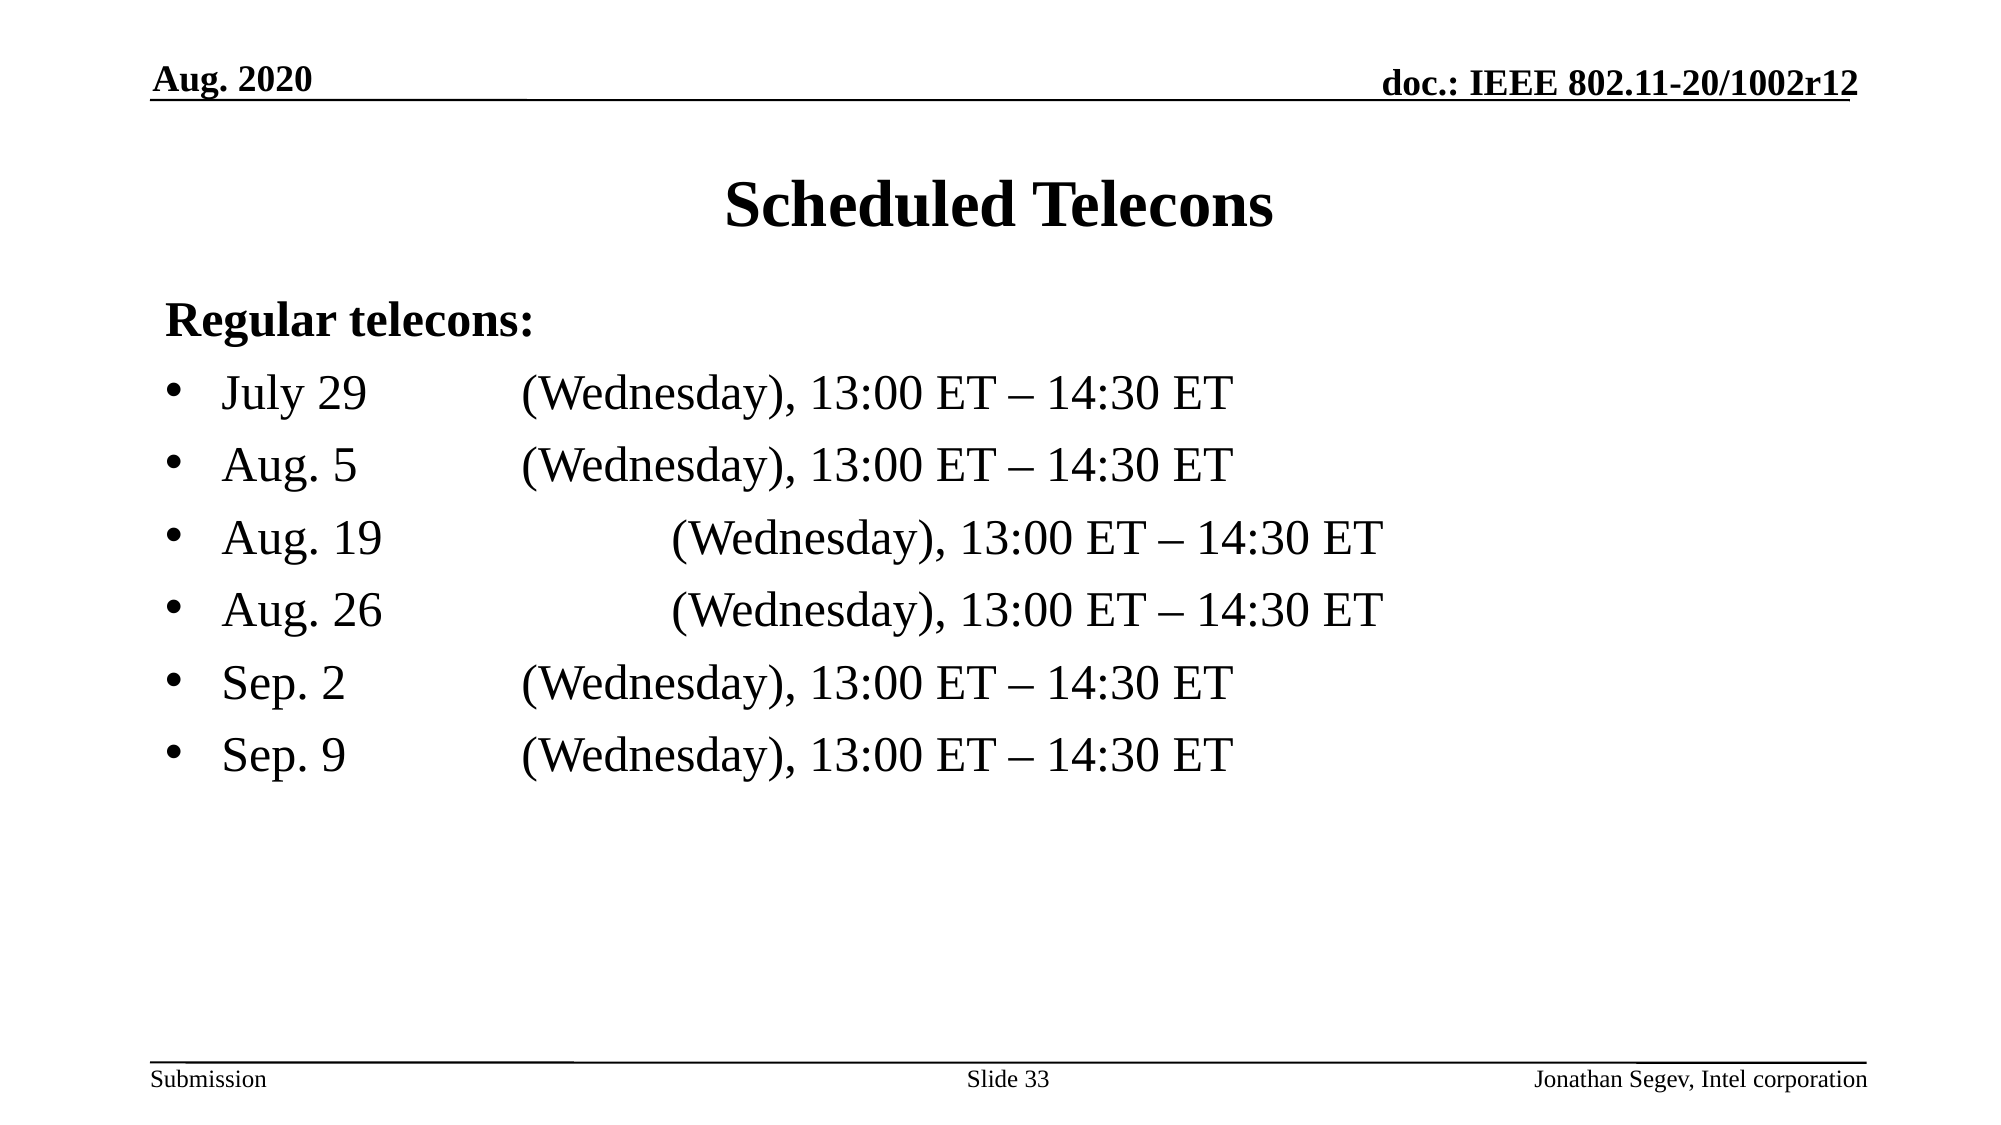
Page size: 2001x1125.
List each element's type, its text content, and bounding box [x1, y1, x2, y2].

slide_number Slide 33 [950, 1061, 1067, 1123]
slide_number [152, 54, 563, 100]
title Scheduled Telecons [149, 112, 1850, 278]
footer Jonathan Segev, Intel corporation [1171, 1061, 1869, 1093]
list Regular telecons: July 29 (Wednesday), 13:00 ET – 14:30 ET Aug. 5 (Wednesday), 13:00 ET – 14:30 ET Aug. 19 (Wednesday), 13:00 ET – 14:30 ET Aug. 26 (Wednesday), 13:00 ET – 14:30 ET Sep. 2 (Wednesday), 13:00 ET – 14:30 ET Sep. 9 (Wednesday), 13:00 ET – 14:30 ET [149, 278, 1850, 670]
